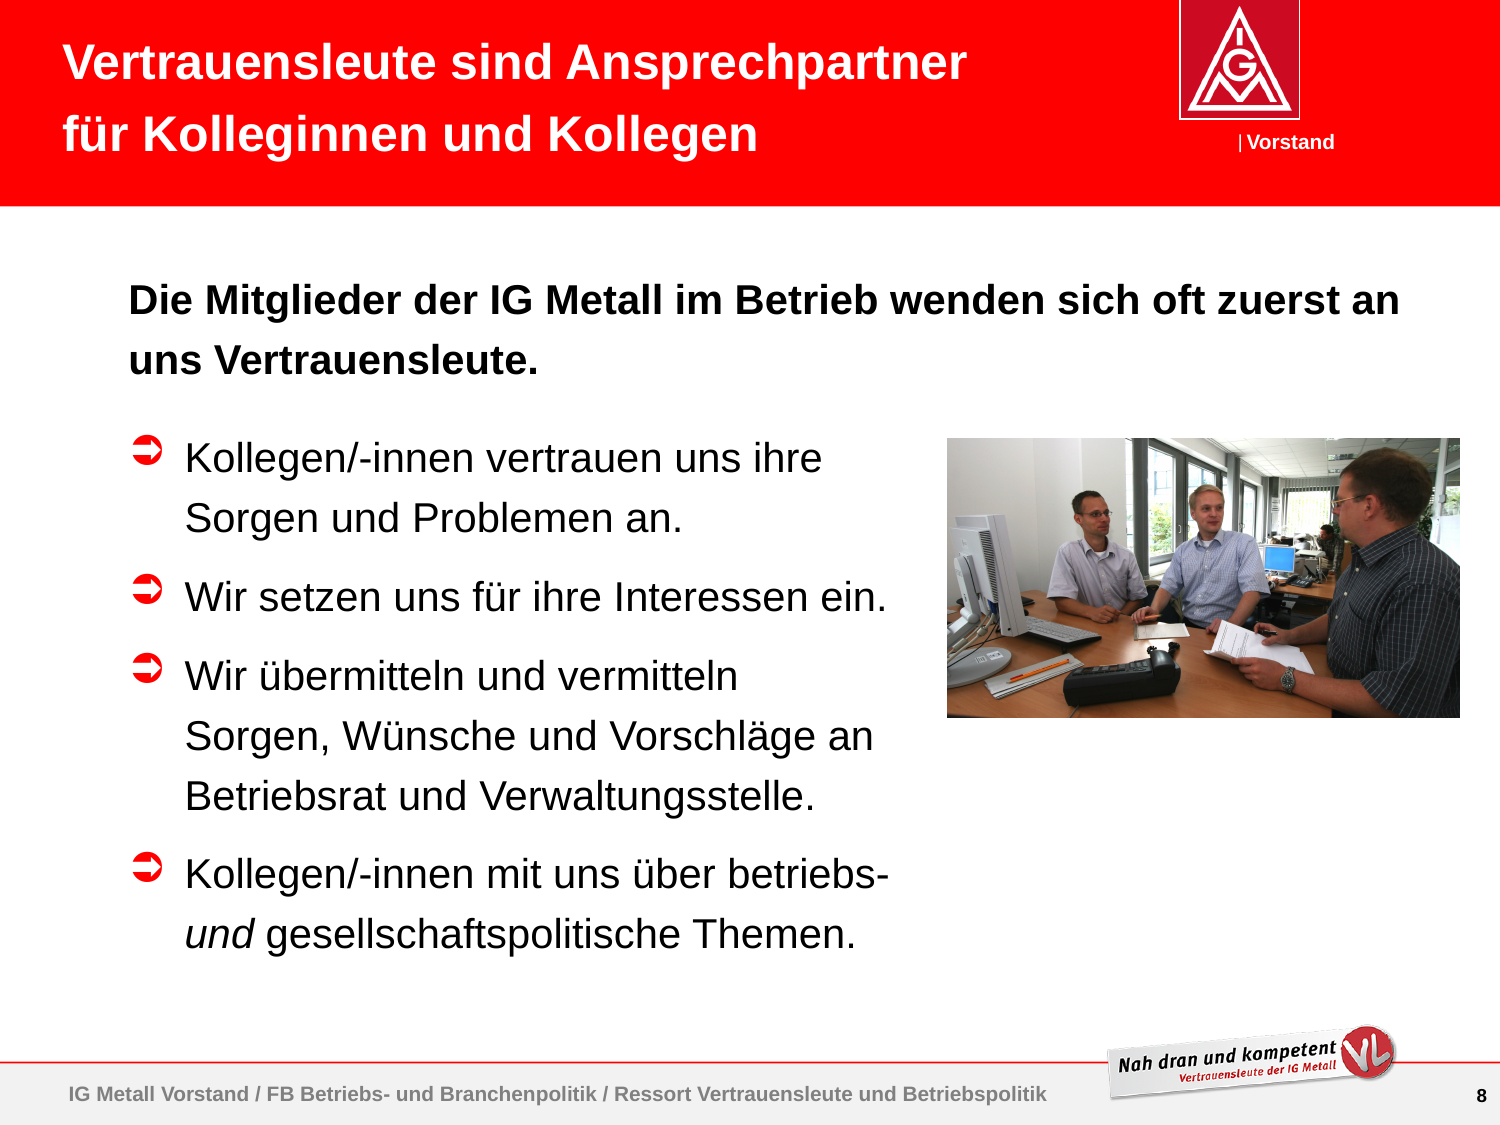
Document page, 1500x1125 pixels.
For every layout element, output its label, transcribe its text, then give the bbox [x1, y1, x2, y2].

text_box Die Mitglieder der IG Metall im Betrieb wenden sich oft zuerst an uns Vertrauensleute. [128, 262, 1416, 383]
picture [947, 438, 1460, 719]
picture [1181, 0, 1299, 118]
title Vertrauensleute sind Ansprechpartner für Kolleginnen und Kollegen [62, 17, 1045, 205]
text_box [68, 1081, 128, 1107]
text_box IG Metall Vorstand / FB Betriebs- und Branchenpolitik / Ressort Vertrauensleute und Betriebspolitik [892, 1081, 1048, 1107]
picture [1104, 1023, 1400, 1103]
text_box Kollegen/-innen vertrauen uns ihre Sorgen und Problemen an. Wir setzen uns für ihre Interessen ein. Wir übermitteln und vermitteln Sorgen, Wünsche und Vorschläge an Betriebsrat und Verwaltungsstelle. Kollegen/-innen mit uns über betriebs- und gesellschaftspolitische Themen. [128, 420, 892, 1125]
text_box 8 [1396, 1081, 1488, 1106]
